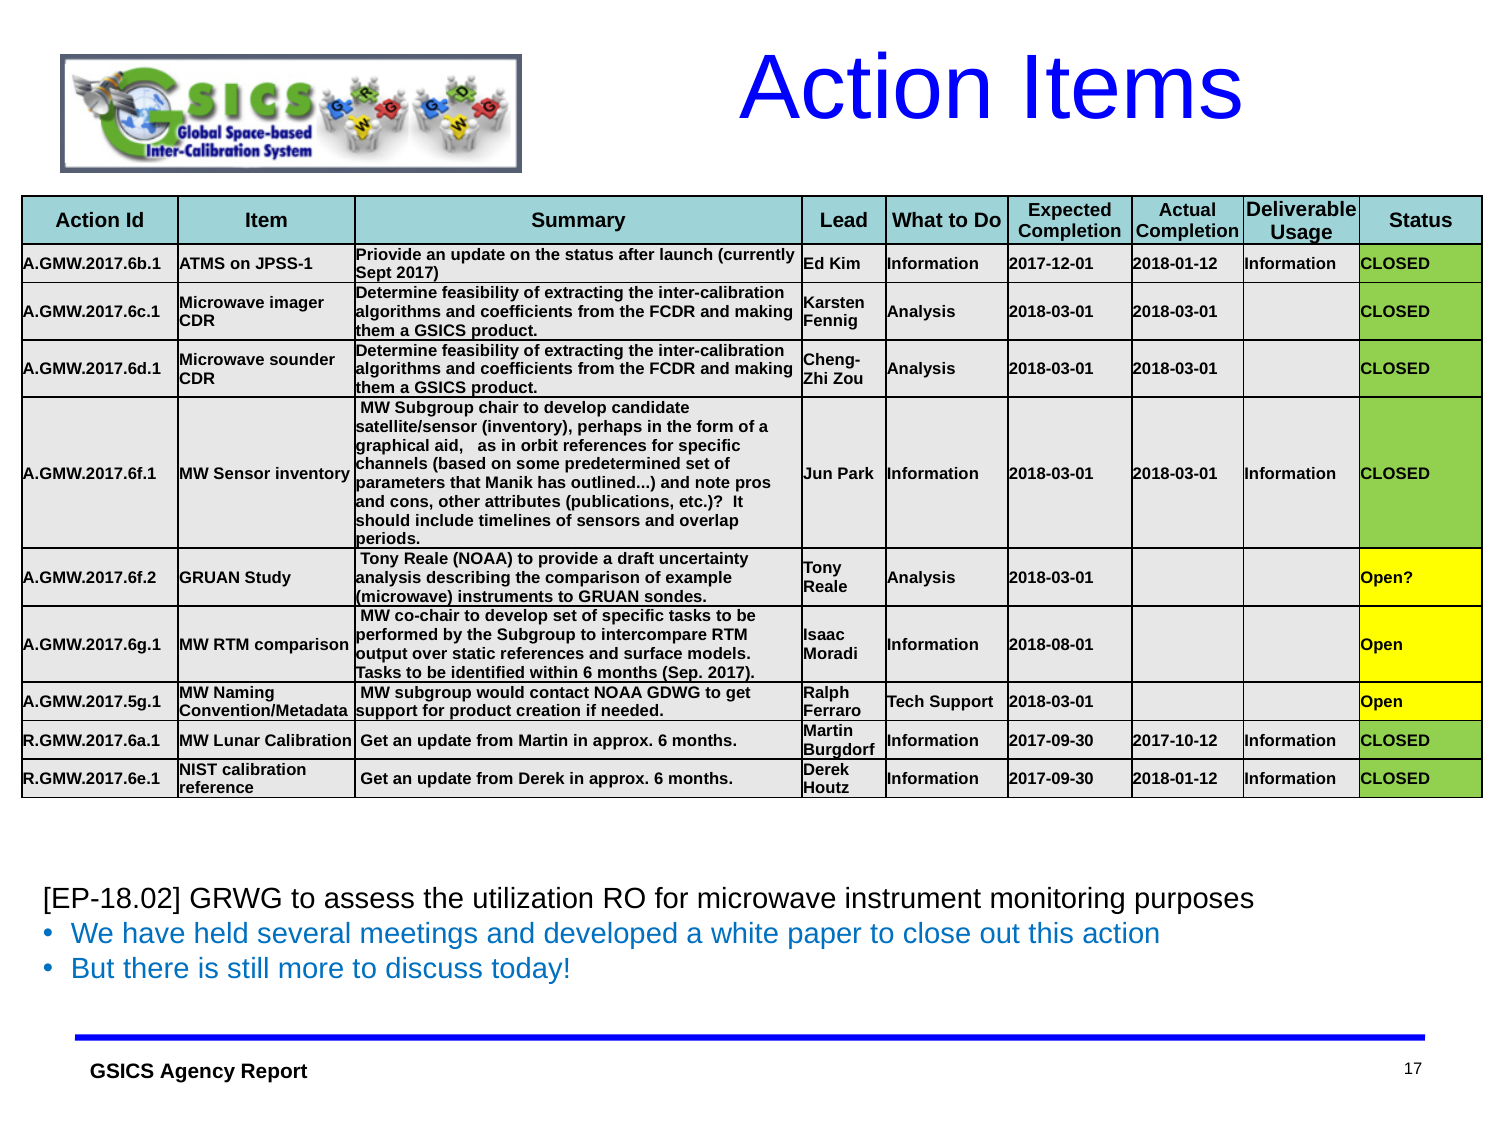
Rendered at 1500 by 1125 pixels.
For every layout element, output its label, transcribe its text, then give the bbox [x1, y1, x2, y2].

table_cell Information [1244, 245, 1359, 282]
table_header Lead [803, 197, 885, 243]
table_cell Cheng-Zhi Zou [803, 341, 885, 396]
table_cell Information [887, 607, 1007, 681]
table_cell MW Naming Convention/Metadata [179, 683, 354, 720]
table_header What to Do [887, 197, 1007, 243]
table_cell CLOSED [1360, 245, 1481, 282]
table_cell Ralph Ferraro [803, 683, 885, 720]
table_cell Information [887, 721, 1007, 758]
table_cell Isaac Moradi [803, 607, 885, 681]
table_cell Information [1244, 721, 1359, 758]
table_cell Analysis [887, 283, 1007, 339]
table_cell Karsten Fennig [803, 283, 885, 339]
table_cell Derek Houtz [803, 760, 885, 797]
table_cell Analysis [887, 549, 1007, 605]
table_cell 2018-03-01 [1009, 549, 1131, 605]
table_cell [1133, 549, 1243, 605]
table_cell GRUAN Study [179, 549, 354, 605]
table_cell 2018-03-01 [1133, 398, 1243, 547]
table_cell CLOSED [1360, 283, 1481, 339]
table_cell [1244, 341, 1359, 396]
table_header Item [179, 197, 354, 243]
table_cell MW co-chair to develop set of specific tasks to be performed by the Subgroup to intercompare RTM output over static references and surface models. Tasks to be identified within 6 months (Sep. 2017). [356, 607, 801, 681]
table_cell 2018-03-01 [1133, 341, 1243, 396]
table_cell [1244, 683, 1359, 720]
table_header Deliverable Usage [1244, 197, 1359, 243]
table_cell Information [887, 760, 1007, 797]
table_cell MW RTM comparison [179, 607, 354, 681]
table_cell 2018-03-01 [1009, 683, 1131, 720]
table_cell Tony Reale (NOAA) to provide a draft uncertainty analysis describing the comparison of example (microwave) instruments to GRUAN sondes. [356, 549, 801, 605]
text_box [EP-18.02] GRWG to assess the utilization RO for microwave instrument monitoring purposes We have held several meetings and developed a white paper to close out this action But there is still more to discuss today! [28, 872, 1450, 992]
table_cell Get an update from Martin in approx. 6 months. [356, 721, 801, 758]
table_cell Open [1360, 683, 1481, 720]
table_cell [1244, 549, 1359, 605]
table_cell Jun Park [803, 398, 885, 547]
table_cell ATMS on JPSS-1 [179, 245, 354, 282]
table_cell CLOSED [1360, 760, 1481, 797]
table_cell MW subgroup would contact NOAA GDWG to get support for product creation if needed. [356, 683, 801, 720]
table_cell [1133, 607, 1243, 681]
table_cell 2017-09-30 [1009, 721, 1131, 758]
table_cell 2018-01-12 [1133, 245, 1243, 282]
table_cell Information [1244, 760, 1359, 797]
table_header Expected Completion [1009, 197, 1131, 243]
table_cell Priovide an update on the status after launch (currently Sept 2017) [356, 245, 801, 282]
table_cell A.GMW.2017.6d.1 [23, 341, 177, 396]
table_cell 2018-08-01 [1009, 607, 1131, 681]
table_cell 2018-03-01 [1009, 398, 1131, 547]
table_cell CLOSED [1360, 341, 1481, 396]
table_cell [1133, 683, 1243, 720]
table_cell A.GMW.2017.6c.1 [23, 283, 177, 339]
table_cell Tony Reale [803, 549, 885, 605]
table_cell 2017-09-30 [1009, 760, 1131, 797]
table_cell Open? [1360, 549, 1481, 605]
table_cell A.GMW.2017.6f.1 [23, 398, 177, 547]
table_cell Martin Burgdorf [803, 721, 885, 758]
title Action Items [509, 19, 1475, 195]
table_cell 2018-03-01 [1009, 283, 1131, 339]
table_cell Open [1360, 607, 1481, 681]
table_cell Determine feasibility of extracting the inter-calibration algorithms and coefficients from the FCDR and making them a GSICS product. [356, 341, 801, 396]
table_cell Information [1244, 398, 1359, 547]
table_cell Get an update from Derek in approx. 6 months. [356, 760, 801, 797]
table_cell Tech Support [887, 683, 1007, 720]
table_cell MW Subgroup chair to develop candidate satellite/sensor (inventory), perhaps in the form of a graphical aid, as in orbit references for specific channels (based on some predetermined set of parameters that Manik has outlined...) and note pros and cons, other attributes (publications, etc.)? It should include timelines of sensors and overlap periods. [356, 398, 801, 547]
table_cell [1244, 283, 1359, 339]
table_cell 2017-10-12 [1133, 721, 1243, 758]
table_cell R.GMW.2017.6e.1 [23, 760, 177, 797]
table_cell Ed Kim [803, 245, 885, 282]
table_cell NIST calibration reference [179, 760, 354, 797]
table_cell Microwave imager CDR [179, 283, 354, 339]
table_cell MW Sensor inventory [179, 398, 354, 547]
table_cell 2018-01-12 [1133, 760, 1243, 797]
table_cell Information [887, 398, 1007, 547]
table_header Actual Completion [1133, 197, 1243, 243]
table_cell CLOSED [1360, 398, 1481, 547]
table_cell 2018-03-01 [1133, 283, 1243, 339]
table_cell Information [887, 245, 1007, 282]
table_cell A.GMW.2017.5g.1 [23, 683, 177, 720]
table_header Action Id [23, 197, 177, 243]
table_cell Determine feasibility of extracting the inter-calibration algorithms and coefficients from the FCDR and making them a GSICS product. [356, 283, 801, 339]
table_cell R.GMW.2017.6a.1 [23, 721, 177, 758]
table_header Status [1360, 197, 1481, 243]
table_cell A.GMW.2017.6f.2 [23, 549, 177, 605]
table_cell [1244, 607, 1359, 681]
table_cell A.GMW.2017.6g.1 [23, 607, 177, 681]
table_cell Microwave sounder CDR [179, 341, 354, 396]
table_header Summary [356, 197, 801, 243]
table_cell MW Lunar Calibration [179, 721, 354, 758]
table_cell Analysis [887, 341, 1007, 396]
picture [60, 54, 509, 173]
table_cell 2017-12-01 [1009, 245, 1131, 282]
slide_number 17 [1087, 1049, 1438, 1104]
table_cell CLOSED [1360, 721, 1481, 758]
table_cell A.GMW.2017.6b.1 [23, 245, 177, 282]
table_cell 2018-03-01 [1009, 341, 1131, 396]
